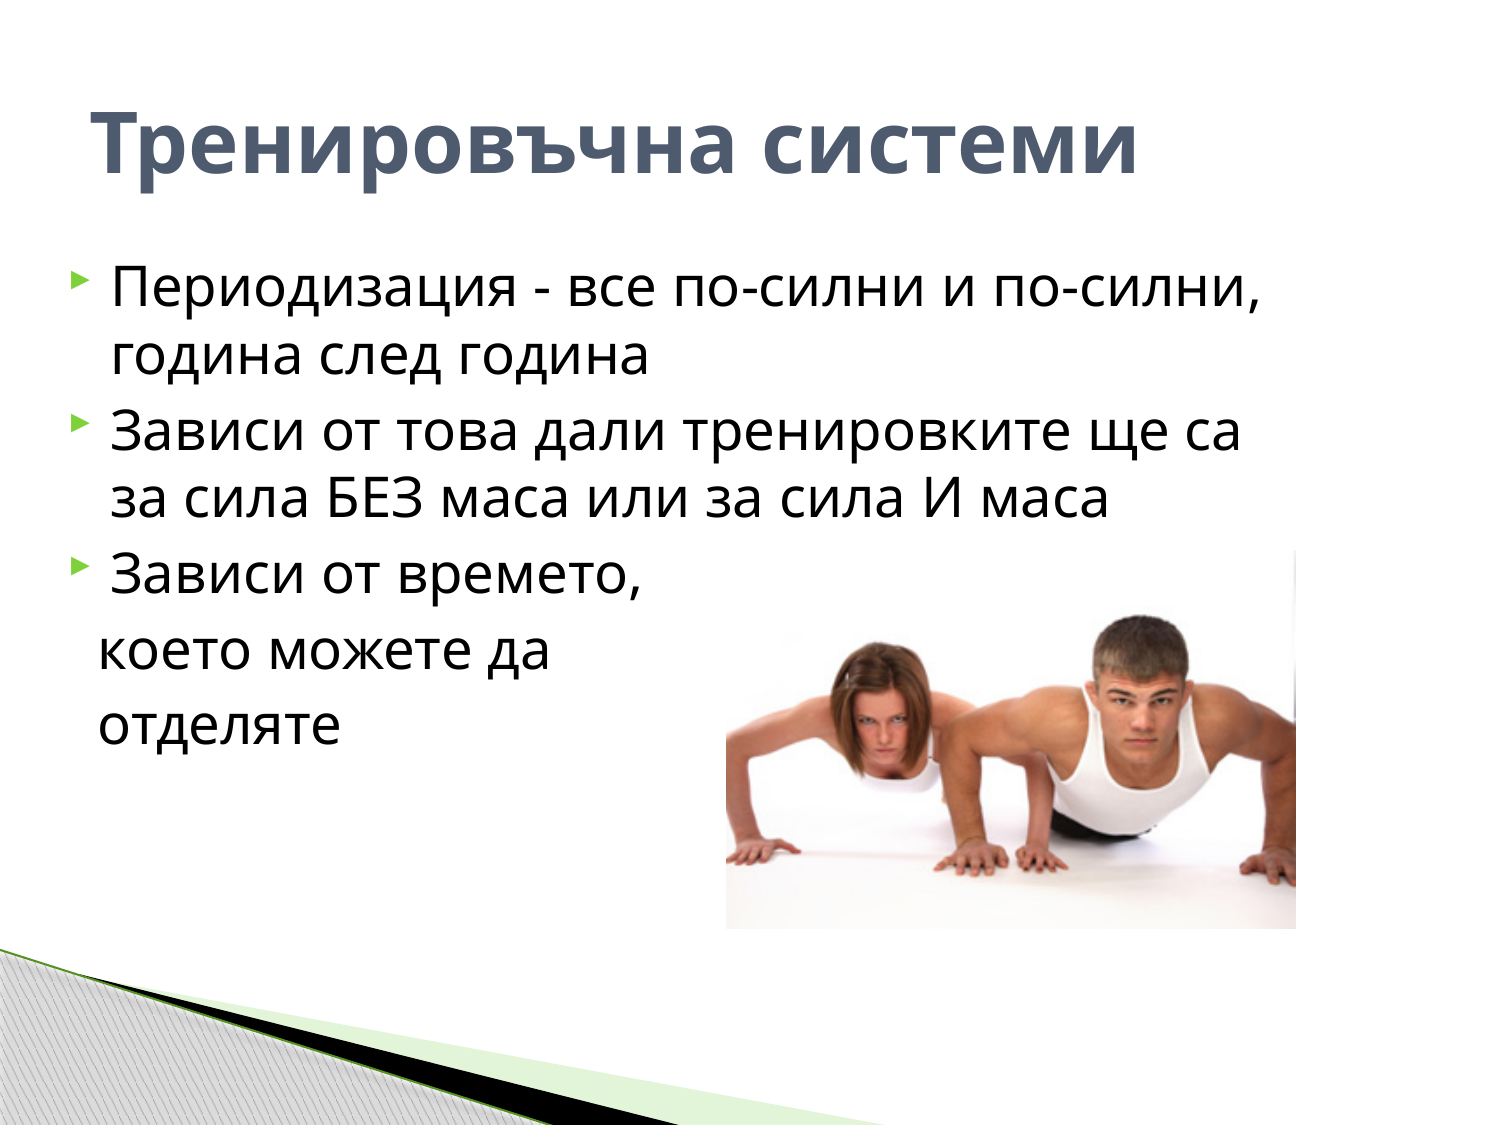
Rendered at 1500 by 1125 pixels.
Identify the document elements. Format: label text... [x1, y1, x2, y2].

title Тренировъчна системи [75, 45, 1425, 233]
picture [726, 550, 1296, 929]
list Периодизация - все по-силни и по-силни, година след година Зависи от това дали тренировките ще са за сила БЕЗ маса или за сила И маса Зависи от времето, което можете да отделяте [35, 243, 1306, 986]
